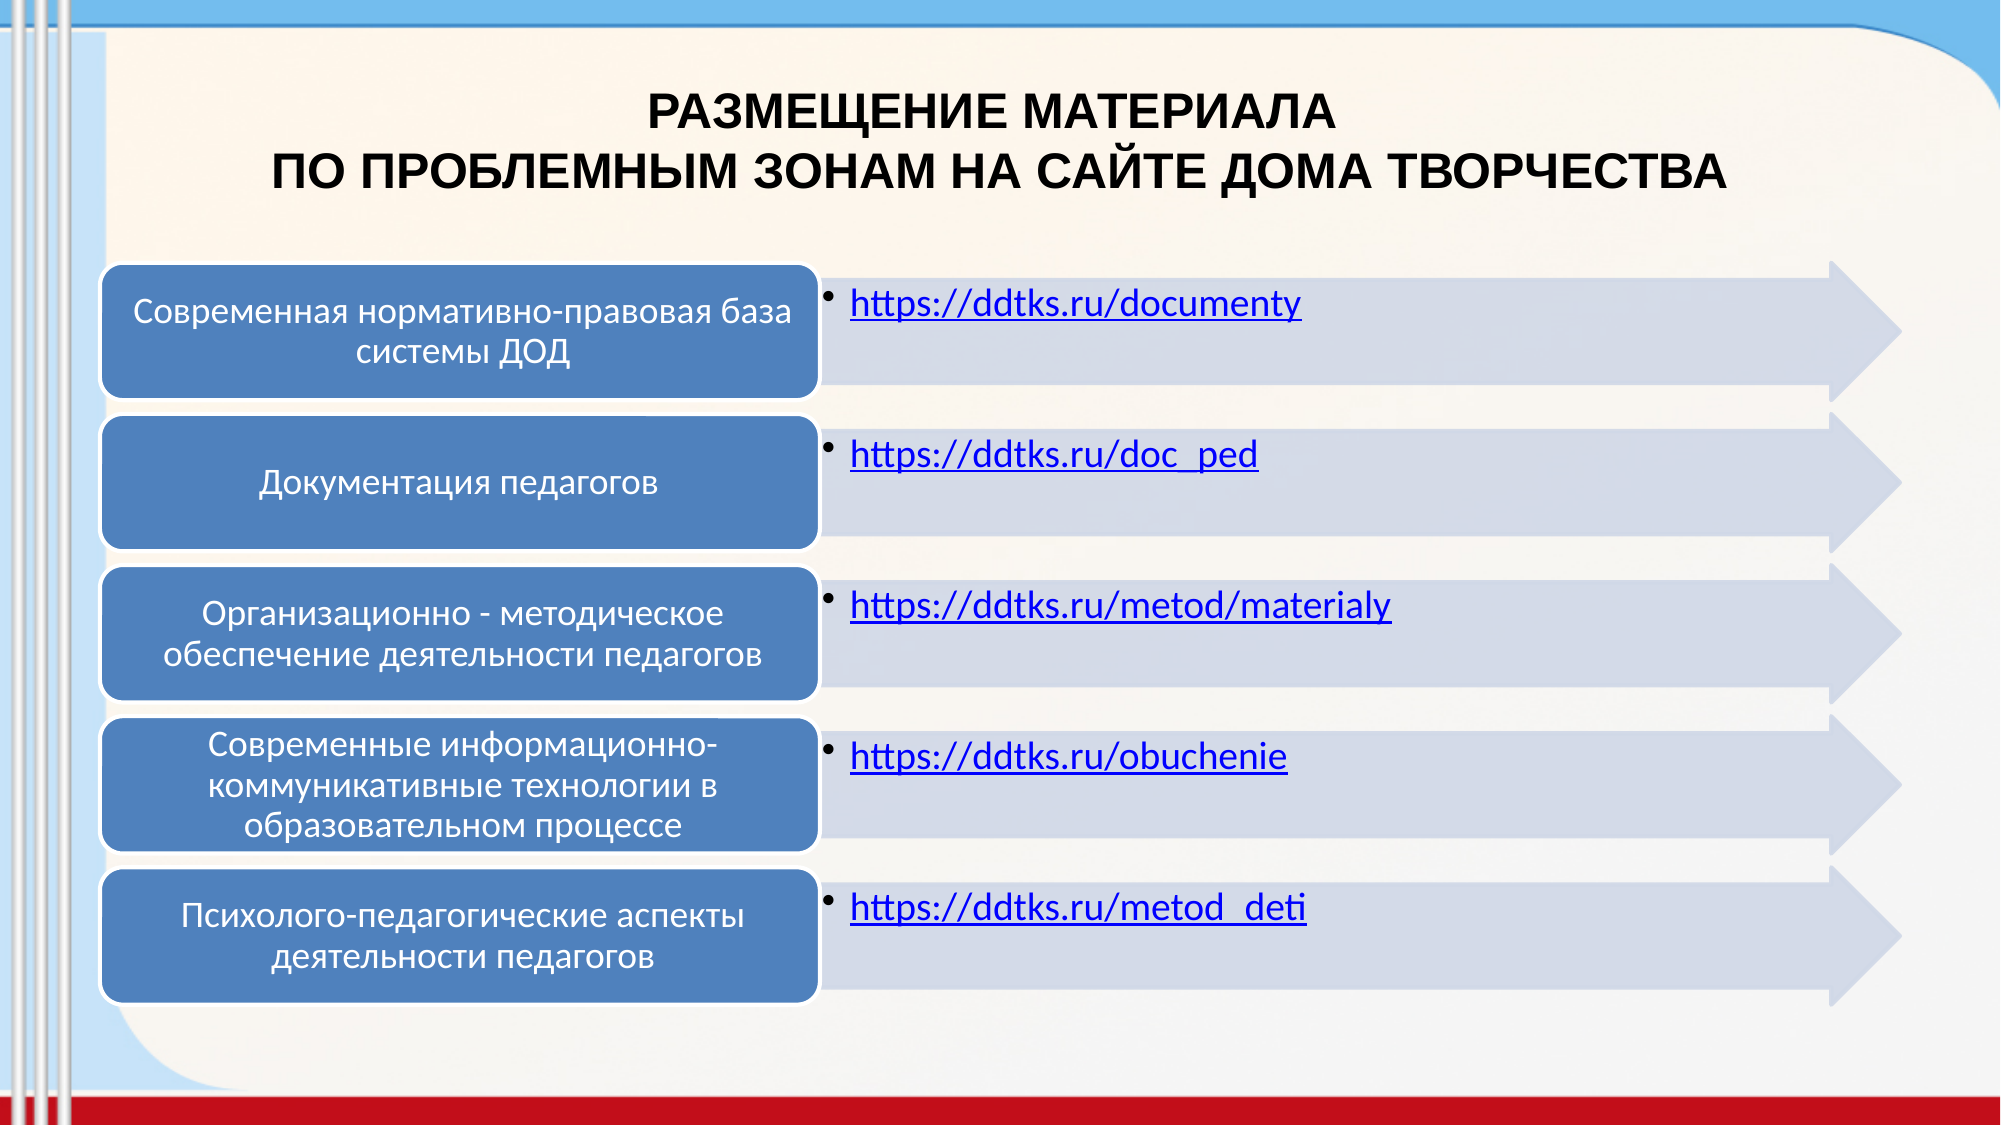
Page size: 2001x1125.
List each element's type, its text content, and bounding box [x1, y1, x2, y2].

title РАЗМЕЩЕНИЕ МАТЕРИАЛА ПО ПРОБЛЕМНЫМ ЗОНАМ НА САЙТЕ ДОМА ТВОРЧЕСТВА [99, 44, 1901, 233]
picture [0, 0, 2001, 1125]
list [99, 262, 1901, 1006]
